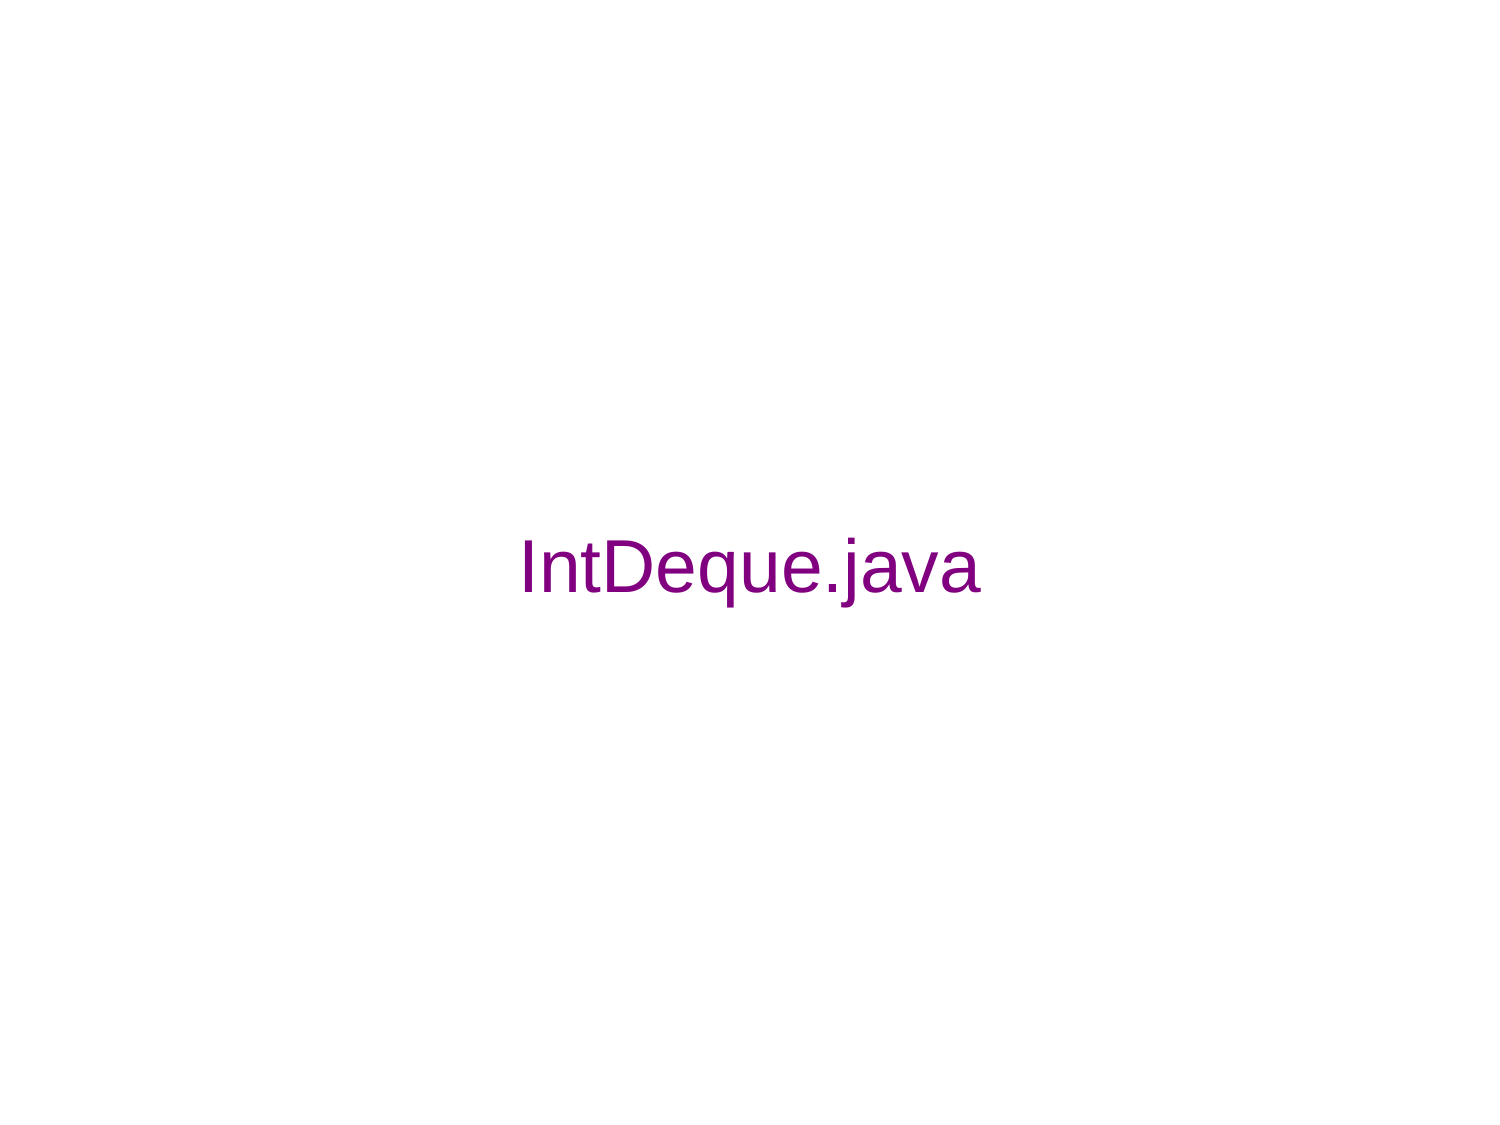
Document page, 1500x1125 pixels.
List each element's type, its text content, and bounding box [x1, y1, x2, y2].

title IntDeque.java [112, 468, 1388, 657]
